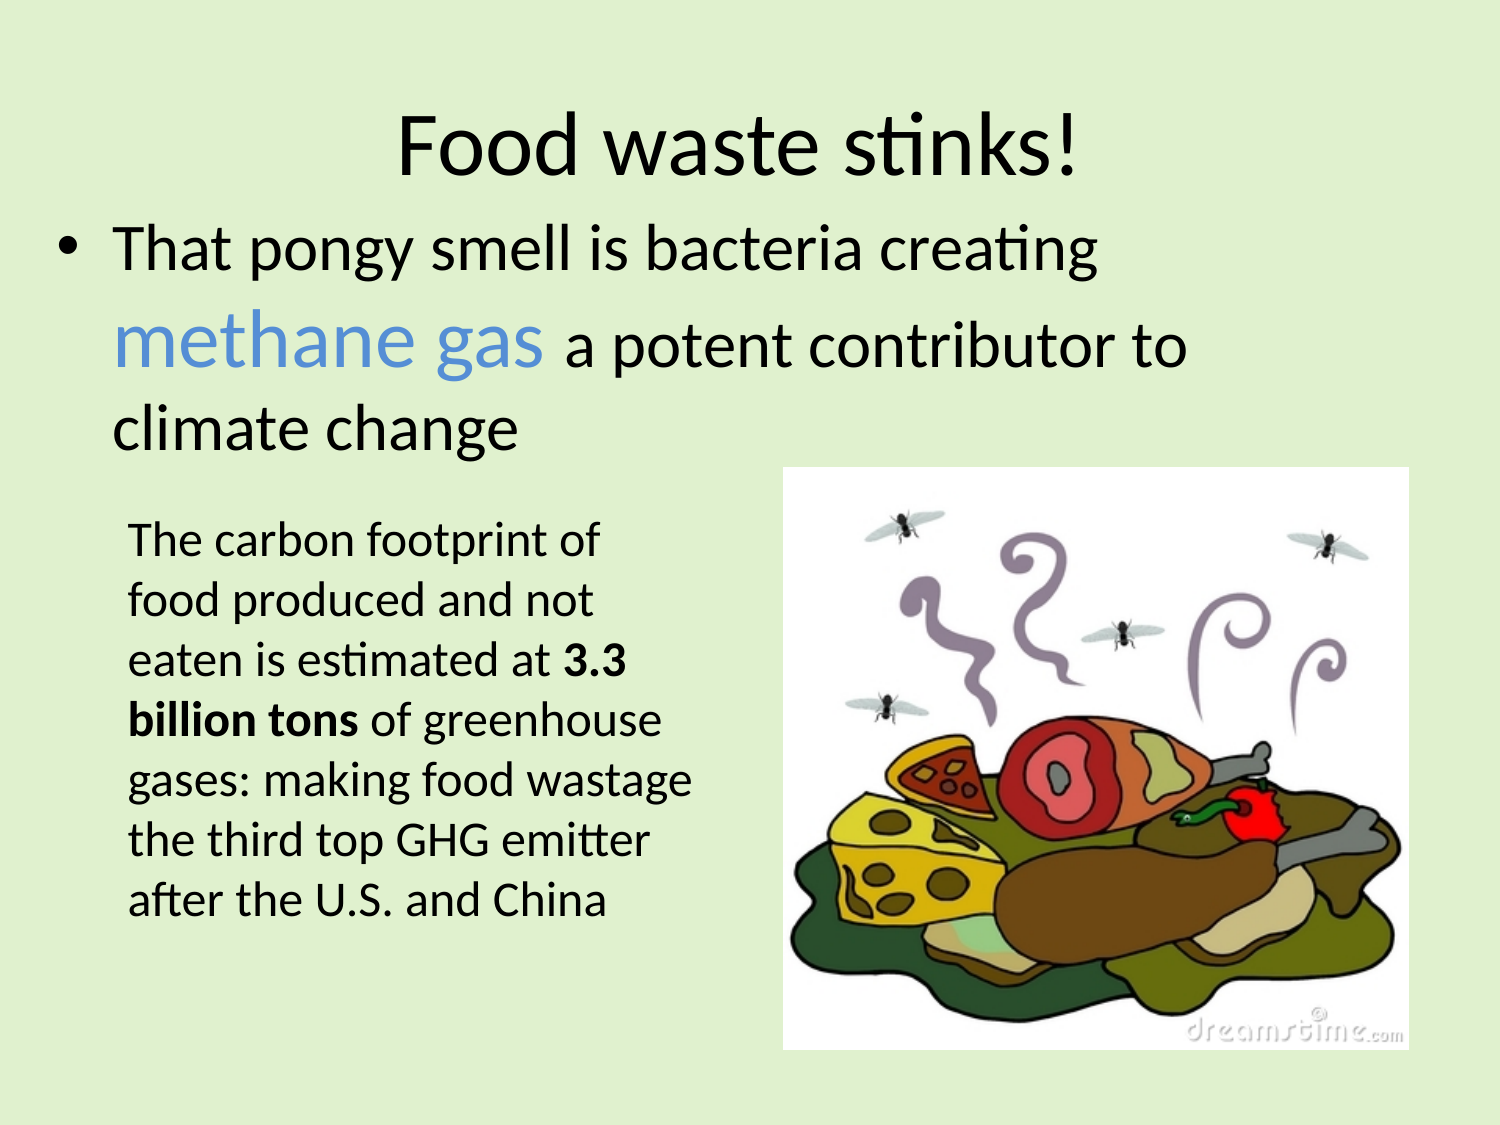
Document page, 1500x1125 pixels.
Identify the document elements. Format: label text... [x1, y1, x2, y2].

text_box The carbon footprint of food produced and not eaten is estimated at 3.3 billion tons of greenhouse gases: making food wastage the third top GHG emitter after the U.S. and China [113, 498, 717, 934]
title Food waste stinks! [75, 45, 1425, 233]
picture [782, 467, 1409, 1050]
list That pongy smell is bacteria creating methane gas a potent contributor to climate change [41, 196, 1392, 939]
